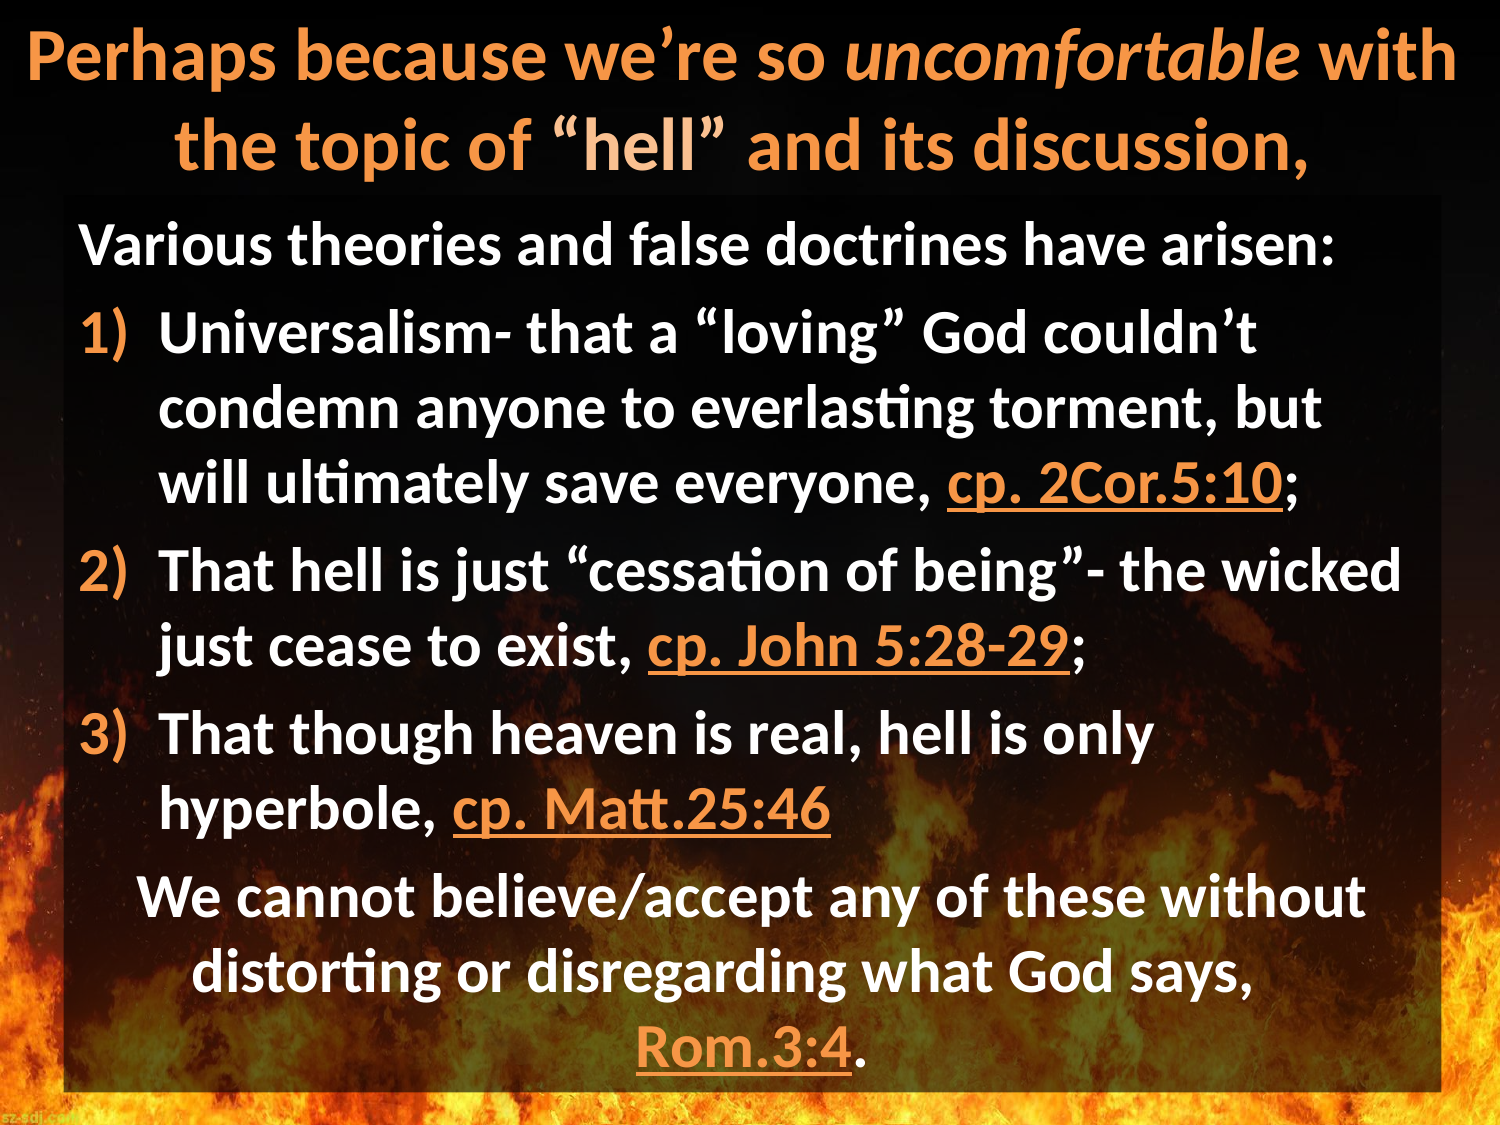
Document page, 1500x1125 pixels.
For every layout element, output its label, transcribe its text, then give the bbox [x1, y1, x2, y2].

title Perhaps because we’re so uncomfortable with the topic of “hell” and its discussion, [0, 0, 1487, 192]
picture [0, 0, 1500, 1125]
list Various theories and false doctrines have arisen: Universalism- that a “loving” God couldn’t condemn anyone to everlasting torment, but will ultimately save everyone, cp. 2Cor.5:10; That hell is just “cessation of being”- the wicked just cease to exist, cp. John 5:28-29; That though heaven is real, hell is only hyperbole, cp. Matt.25:46 We cannot believe/accept any of these without distorting or disregarding what God says, Rom.3:4. [63, 195, 1442, 1093]
